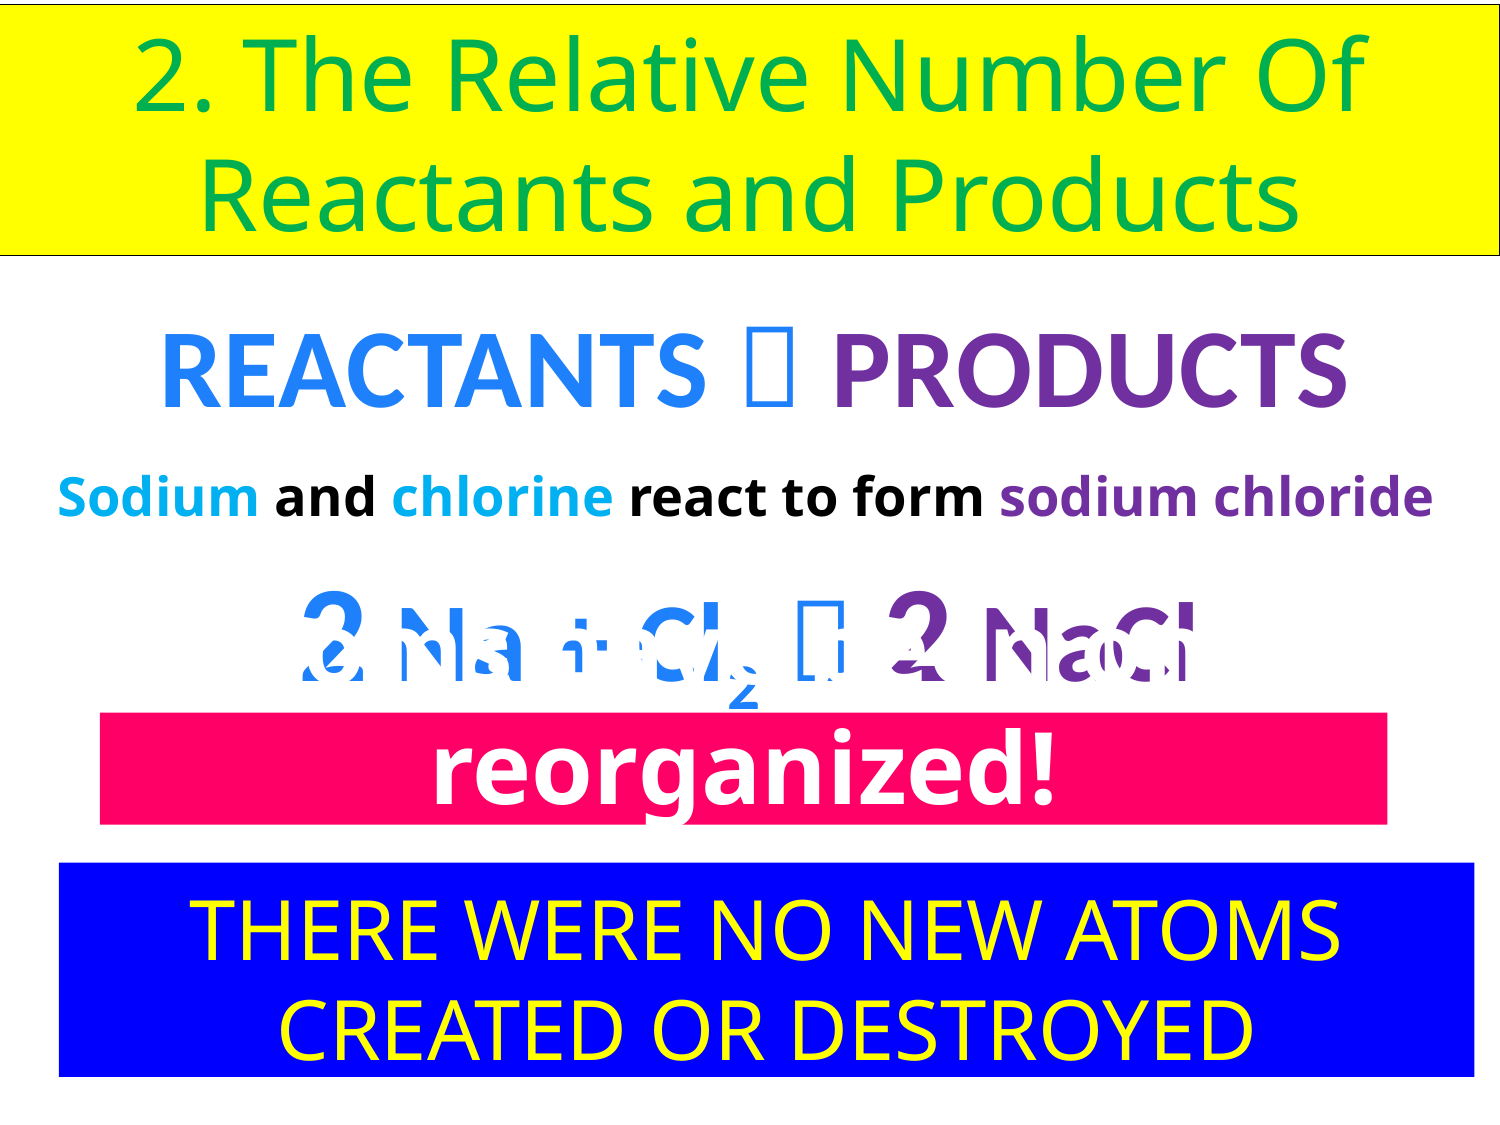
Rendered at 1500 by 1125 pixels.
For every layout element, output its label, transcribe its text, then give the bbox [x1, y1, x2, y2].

text_box Sodium and chlorine react to form sodium chloride [0, 455, 1500, 536]
text_box 2. The Relative Number Of Reactants and Products [0, 4, 1500, 256]
text_box Atoms have been only reorganized! [99, 712, 1388, 825]
text_box REACTANTS  PRODUCTS [67, 287, 1443, 438]
text_box THERE WERE NO NEW ATOMS CREATED OR DESTROYED [58, 862, 1475, 1077]
text_box 2 Na + Cl2  2 NaCl [0, 536, 1500, 730]
